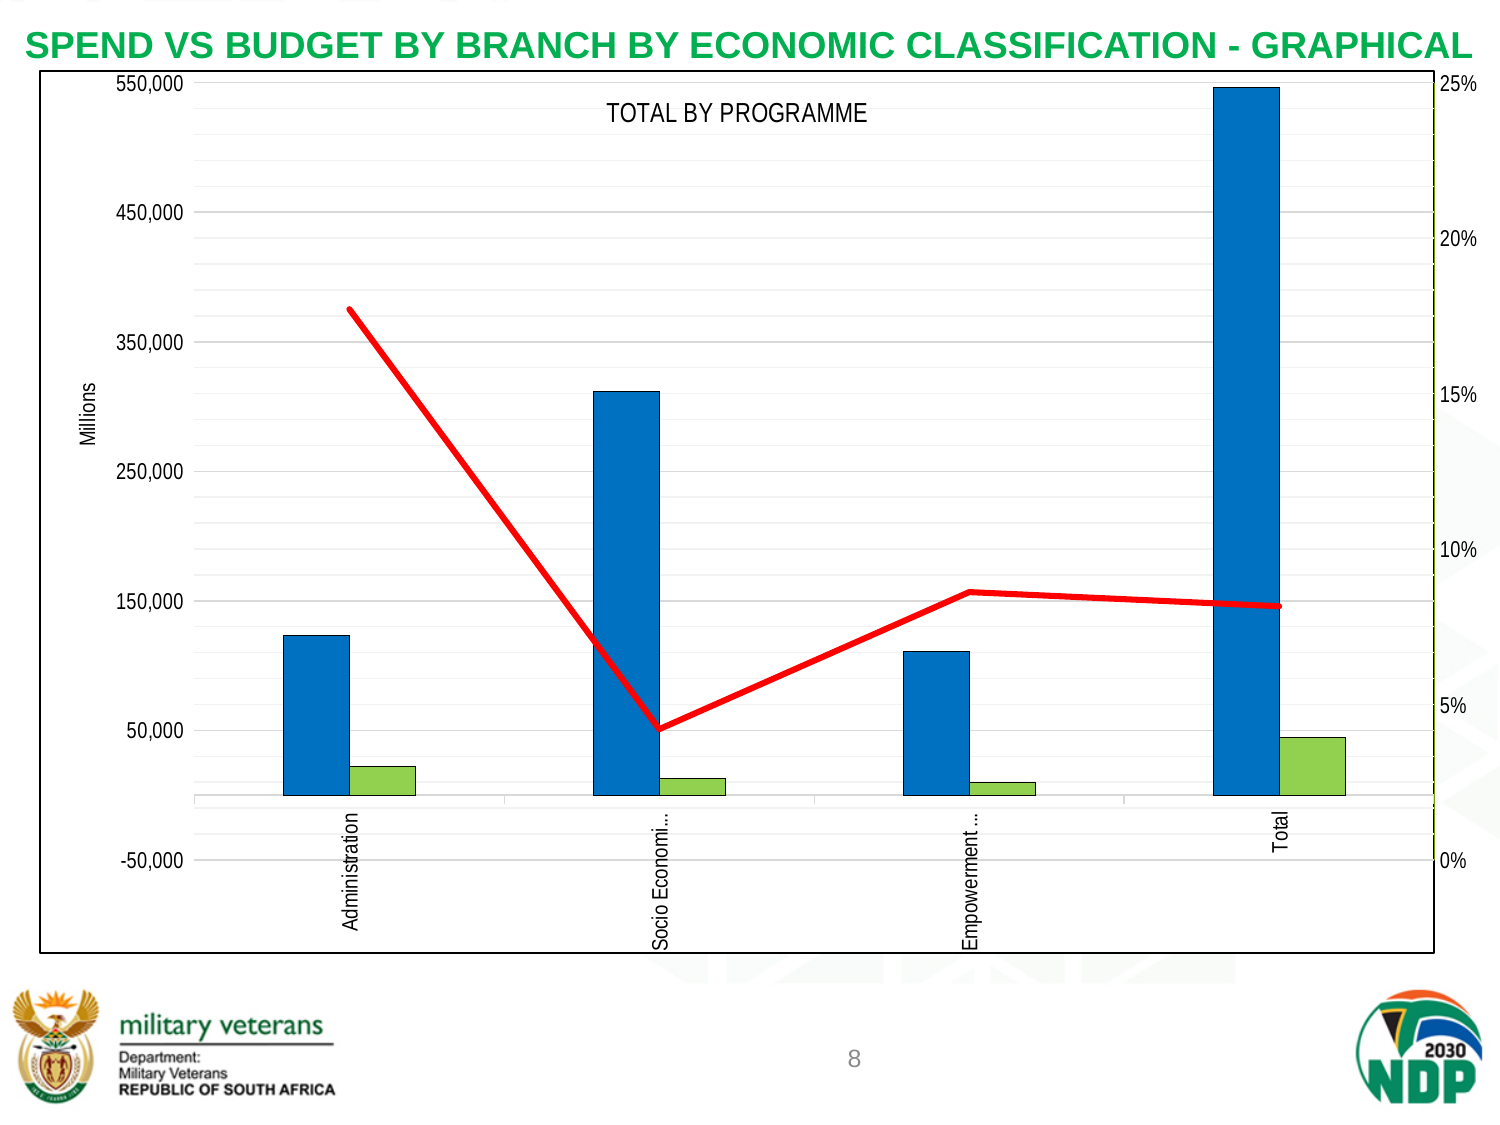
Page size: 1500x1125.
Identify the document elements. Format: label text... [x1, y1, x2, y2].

title SPEND VS BUDGET BY BRANCH BY ECONOMIC CLASSIFICATION - GRAPHICAL [0, 0, 1500, 87]
chart [39, 69, 1479, 954]
slide_number 8 [725, 1027, 984, 1088]
picture [0, 87, 1500, 1125]
